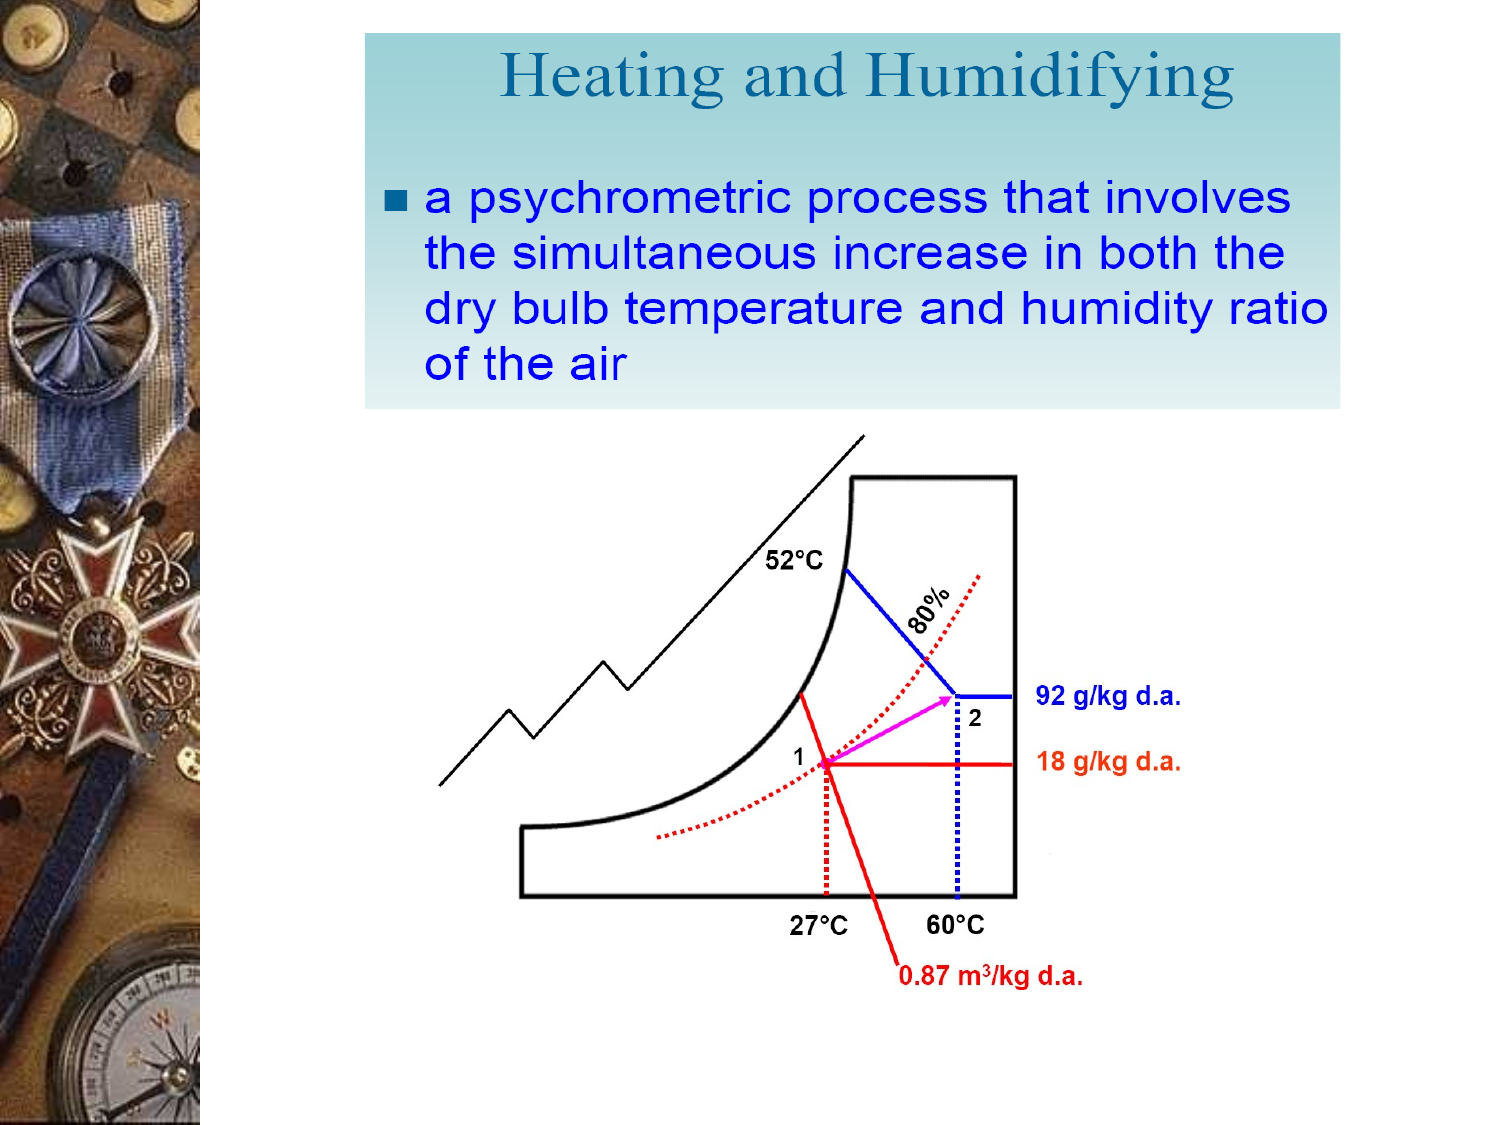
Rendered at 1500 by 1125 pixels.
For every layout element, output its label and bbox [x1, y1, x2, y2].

text_box [437, 433, 1180, 990]
picture [0, 0, 200, 1125]
text_box [364, 33, 1341, 409]
